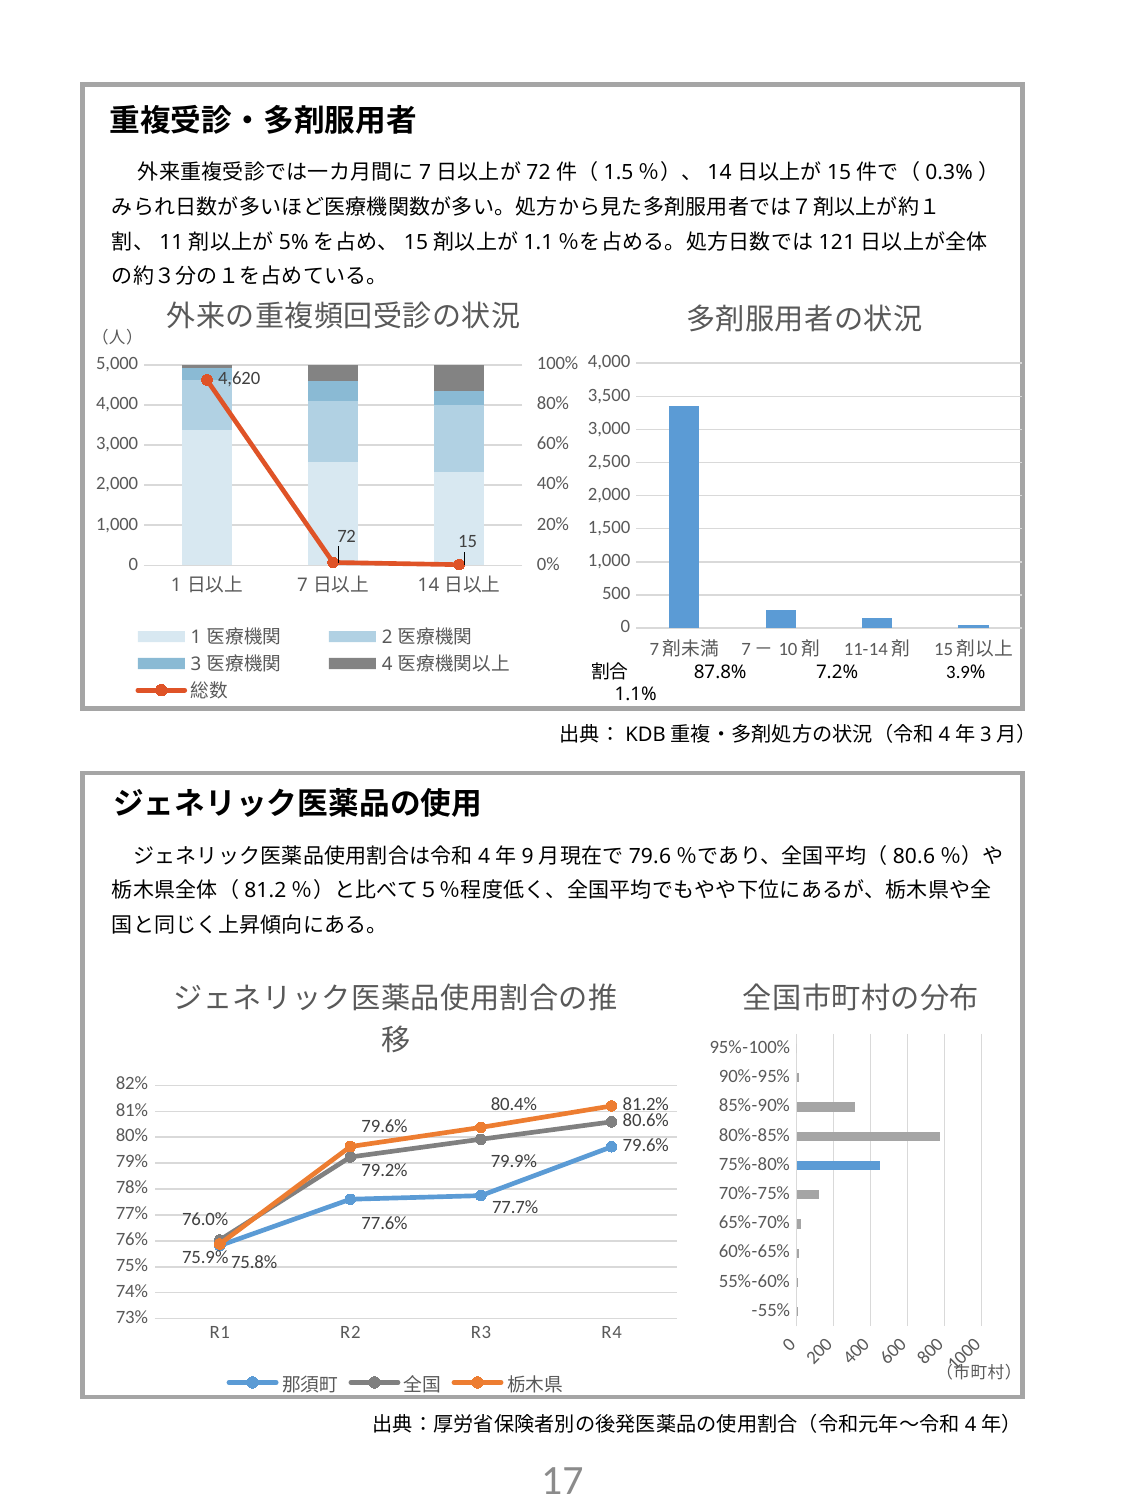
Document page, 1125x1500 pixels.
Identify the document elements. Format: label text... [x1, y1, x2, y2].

text_box [81, 949, 104, 1398]
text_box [62, 93, 1023, 301]
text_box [65, 776, 1026, 949]
chart [88, 270, 1031, 704]
text_box [81, 772, 1023, 776]
text_box 出典：KDB重複・多剤処方の状況（令和4年3月） [544, 713, 1052, 753]
text_box [81, 84, 1023, 93]
slide_number 16 [435, 1437, 689, 1500]
text_box [689, 1389, 1023, 1398]
text_box 割合 87.8% 7.2% 3.9% 1.1% [576, 669, 1026, 712]
chart [104, 941, 1026, 1402]
text_box 出典：厚労省保険者別の後発医薬品の使用割合（令和元年～令和4年） [333, 1403, 1037, 1443]
text_box [81, 301, 576, 710]
